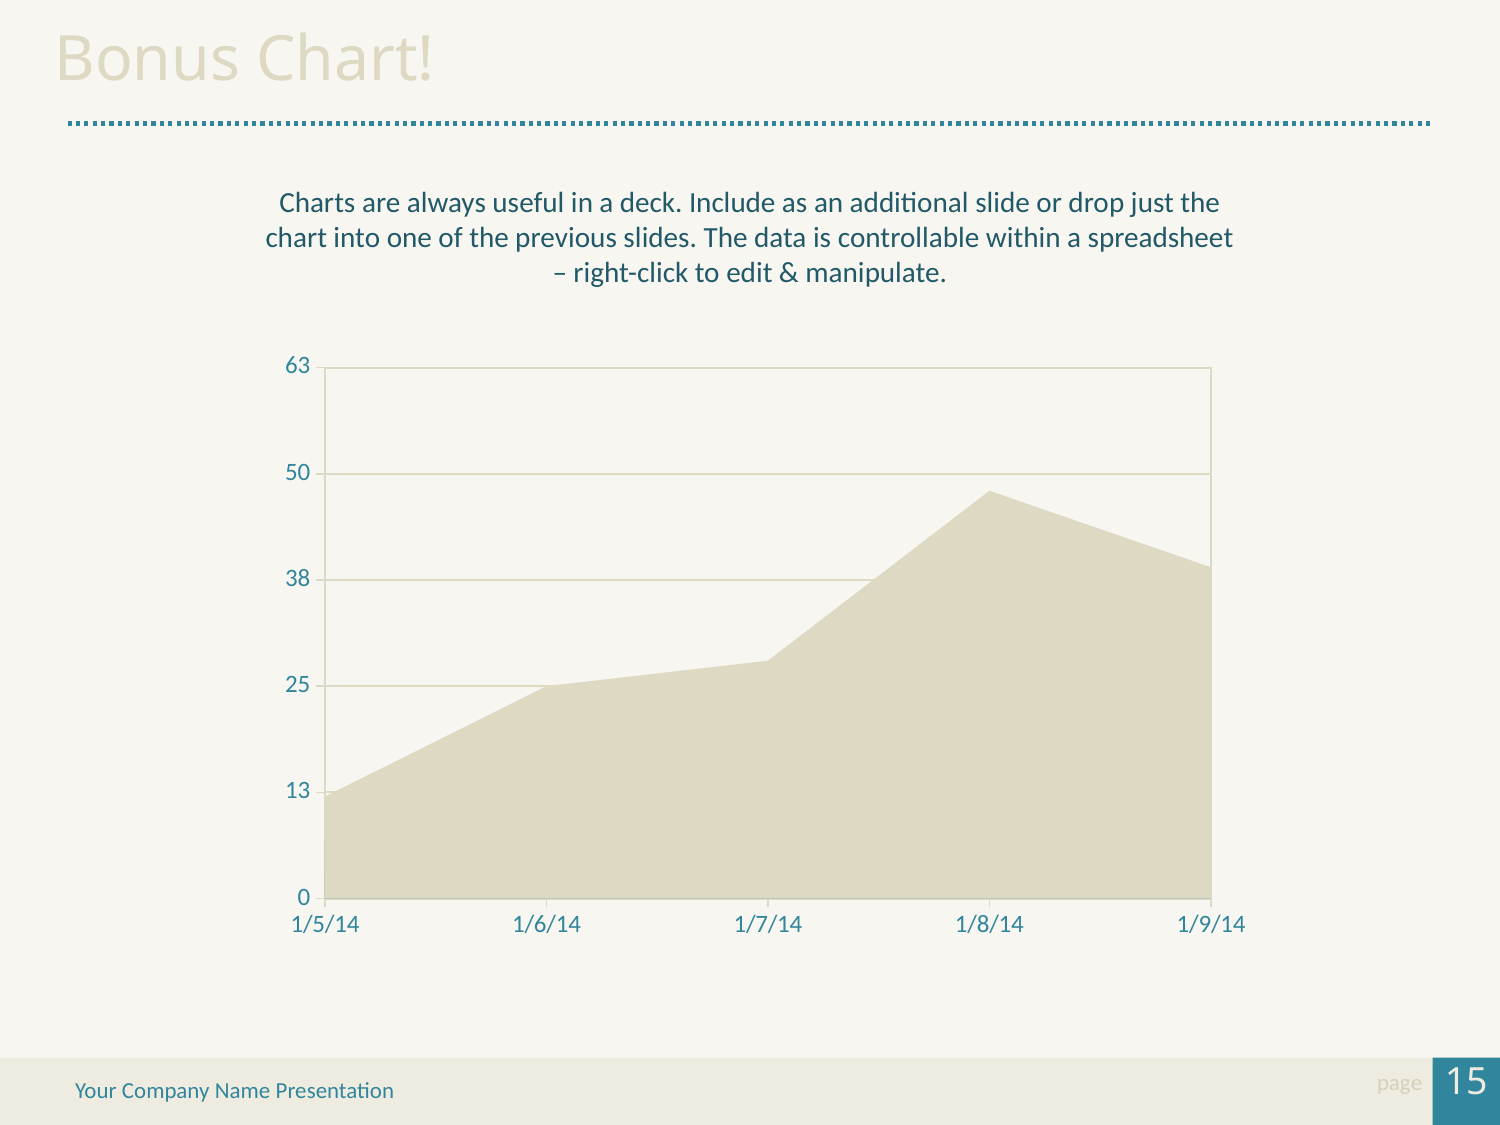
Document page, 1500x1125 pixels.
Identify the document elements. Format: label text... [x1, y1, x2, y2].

text_box Your Company Name Presentation [67, 1068, 502, 1111]
text_box [1432, 1057, 1500, 1125]
text_box 15 [1444, 1056, 1488, 1102]
text_box page [988, 1067, 1423, 1096]
text_box [0, 1057, 1432, 1125]
text_box Charts are always useful in a deck. Include as an additional slide or drop just the chart into one of the previous slides. The data is controllable within a spreadsheet – right-click to edit & manipulate. [261, 183, 1239, 289]
chart [265, 338, 1248, 953]
text_box Bonus Chart! [46, 10, 443, 101]
